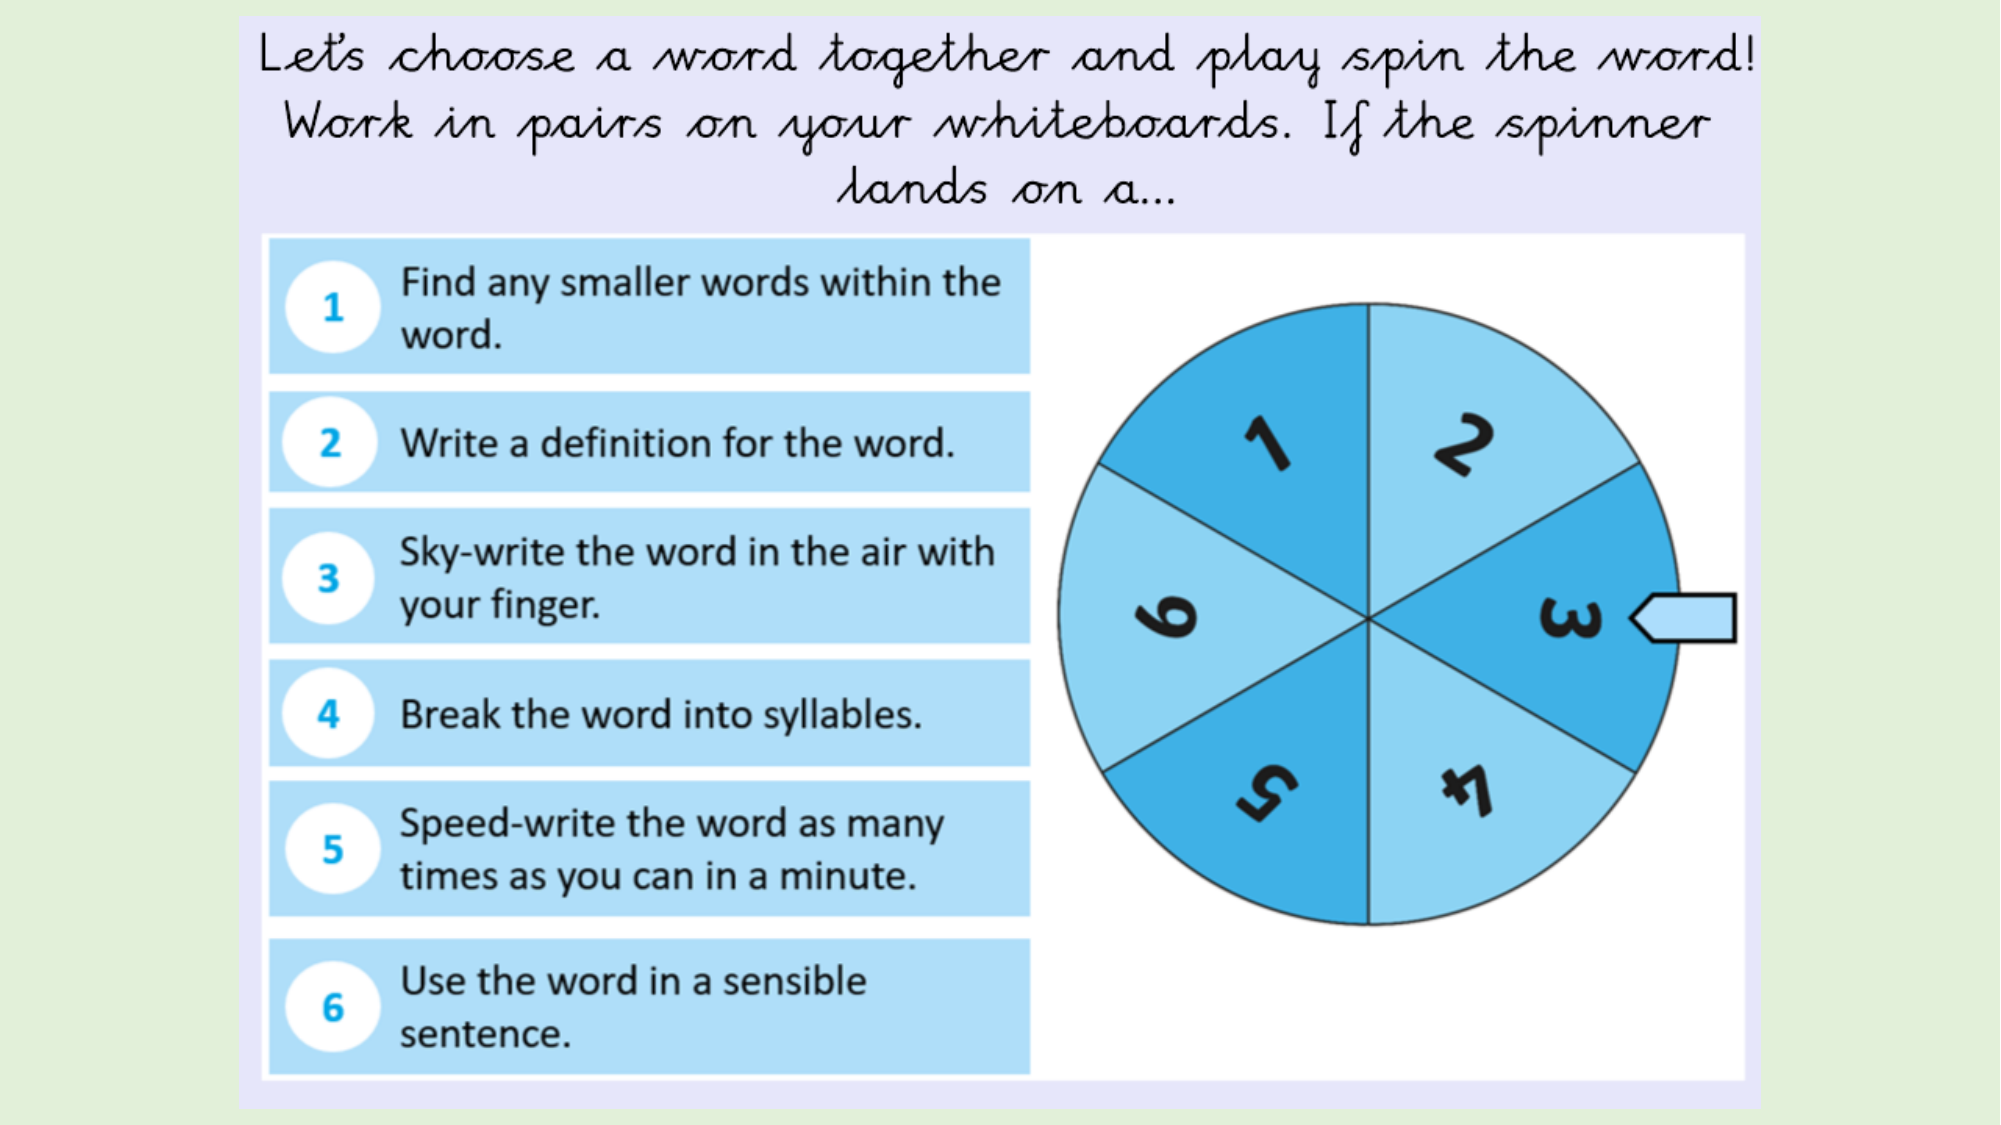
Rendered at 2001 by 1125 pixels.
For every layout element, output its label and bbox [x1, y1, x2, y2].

picture [238, 16, 1761, 1109]
